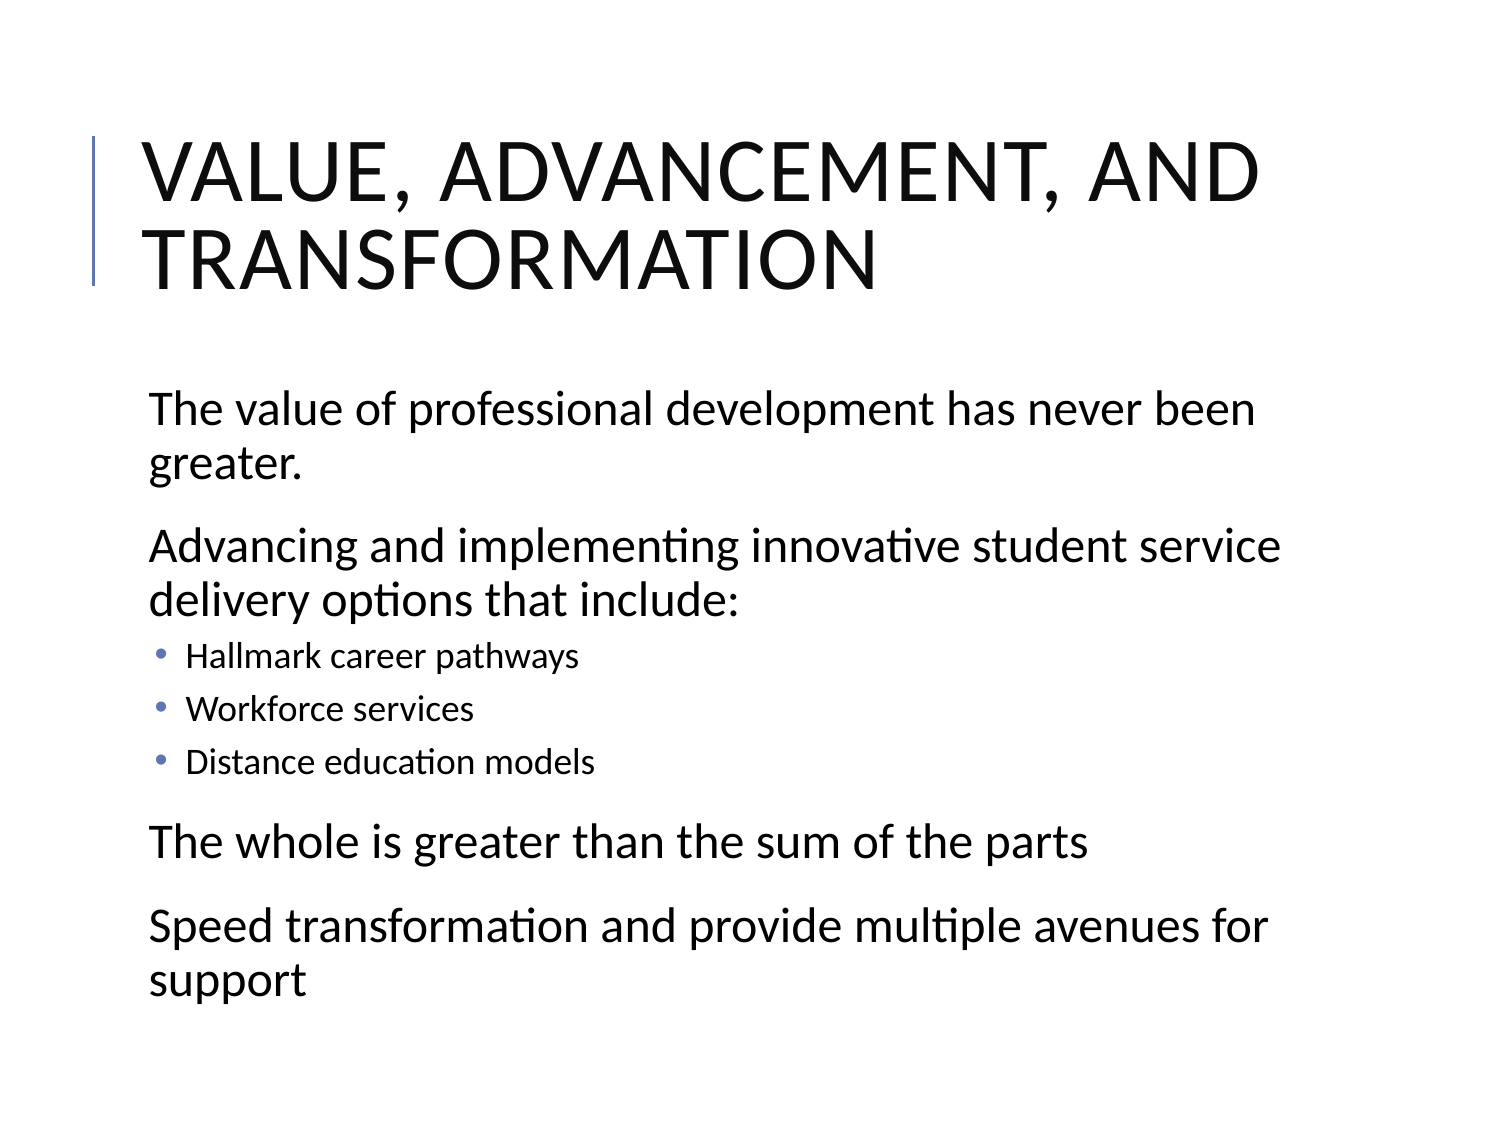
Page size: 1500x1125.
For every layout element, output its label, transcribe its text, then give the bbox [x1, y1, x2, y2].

list The value of professional development has never been greater. Advancing and implementing innovative student service delivery options that include: Hallmark career pathways Workforce services Distance education models The whole is greater than the sum of the parts Speed transformation and provide multiple avenues for support [126, 375, 1322, 1035]
title Value, Advancement, and Transformation [126, 96, 1375, 342]
